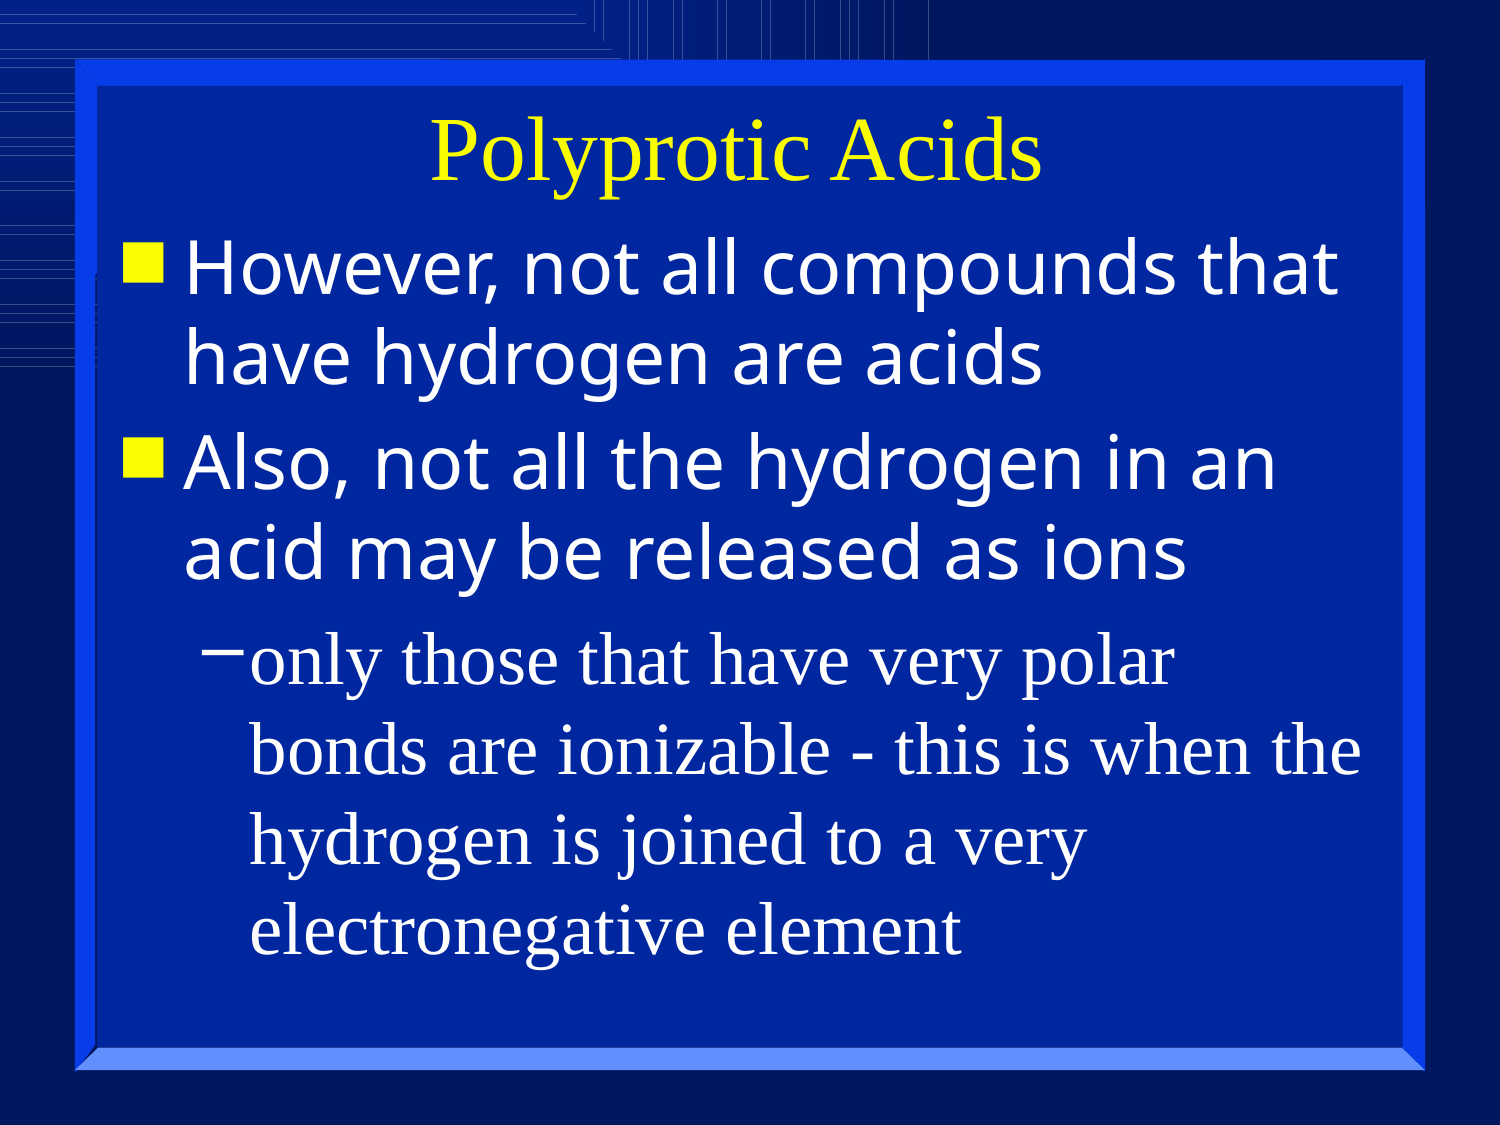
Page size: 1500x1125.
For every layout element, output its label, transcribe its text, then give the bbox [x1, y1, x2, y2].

title Polyprotic Acids [99, 81, 1375, 207]
list However, not all compounds that have hydrogen are acids Also, not all the hydrogen in an acid may be released as ions only those that have very polar bonds are ionizable - this is when the hydrogen is joined to a very electronegative element [112, 212, 1388, 1038]
